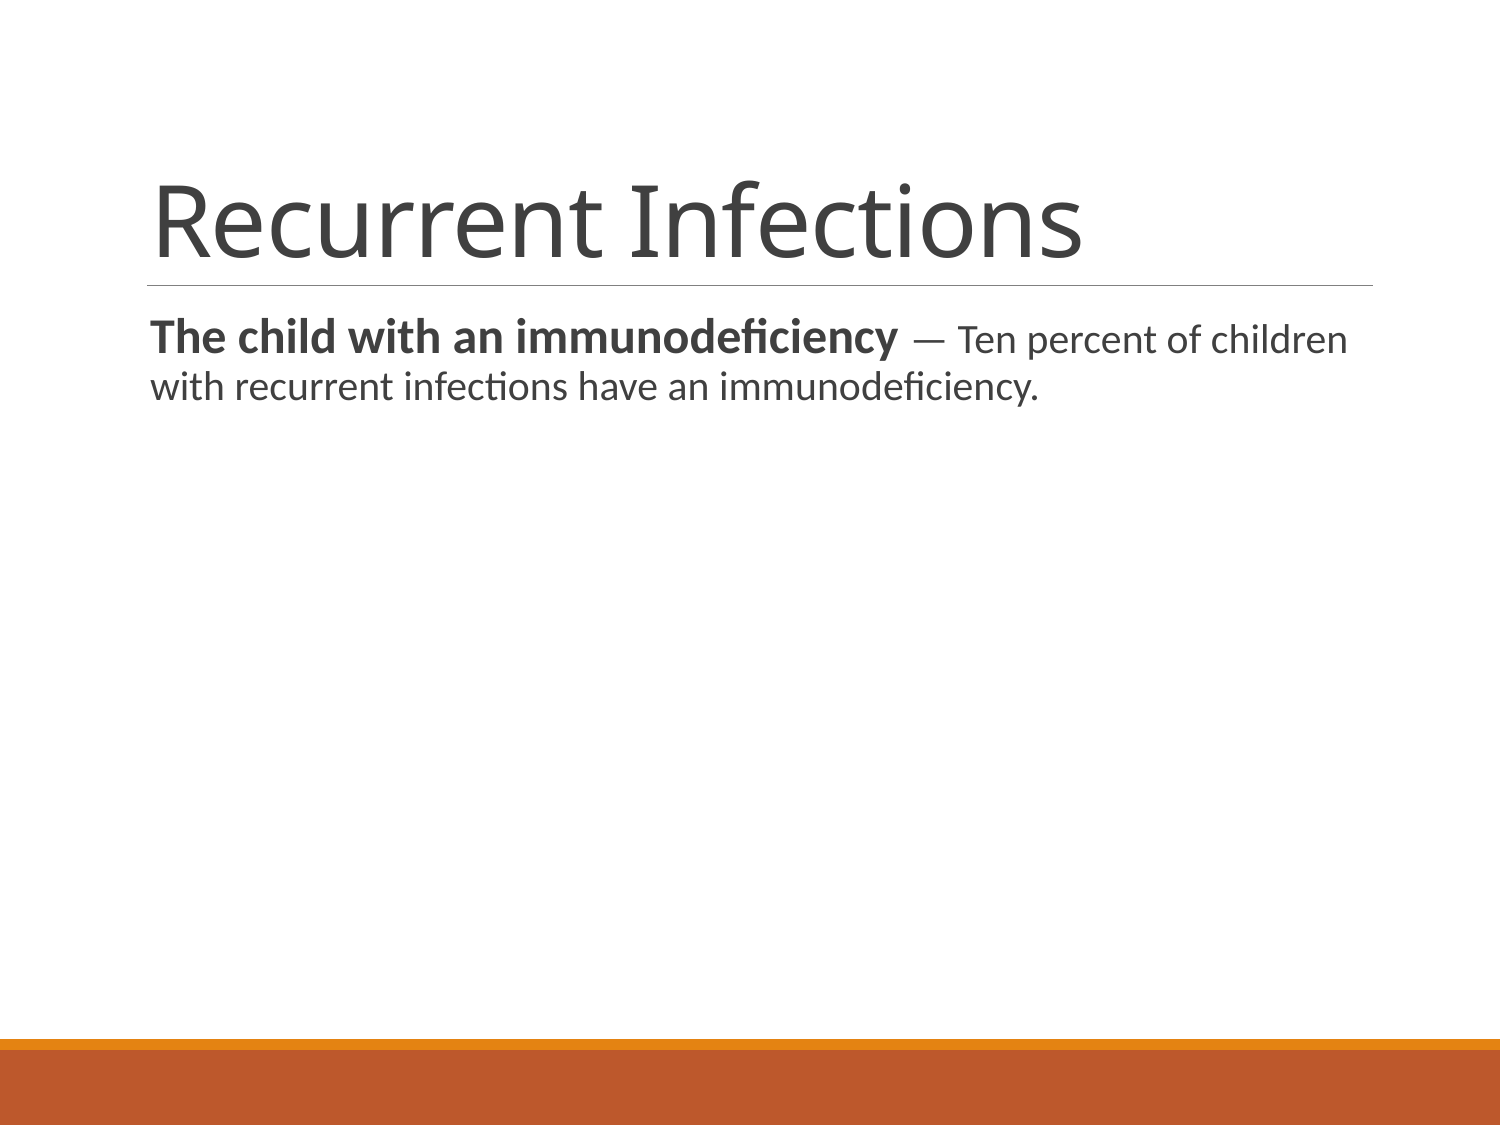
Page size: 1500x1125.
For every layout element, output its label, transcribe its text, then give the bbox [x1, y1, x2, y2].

list The child with an immunodeficiency — Ten percent of children with recurrent infections have an immunodeficiency. [135, 302, 1373, 963]
title Recurrent Infections [135, 47, 1373, 285]
